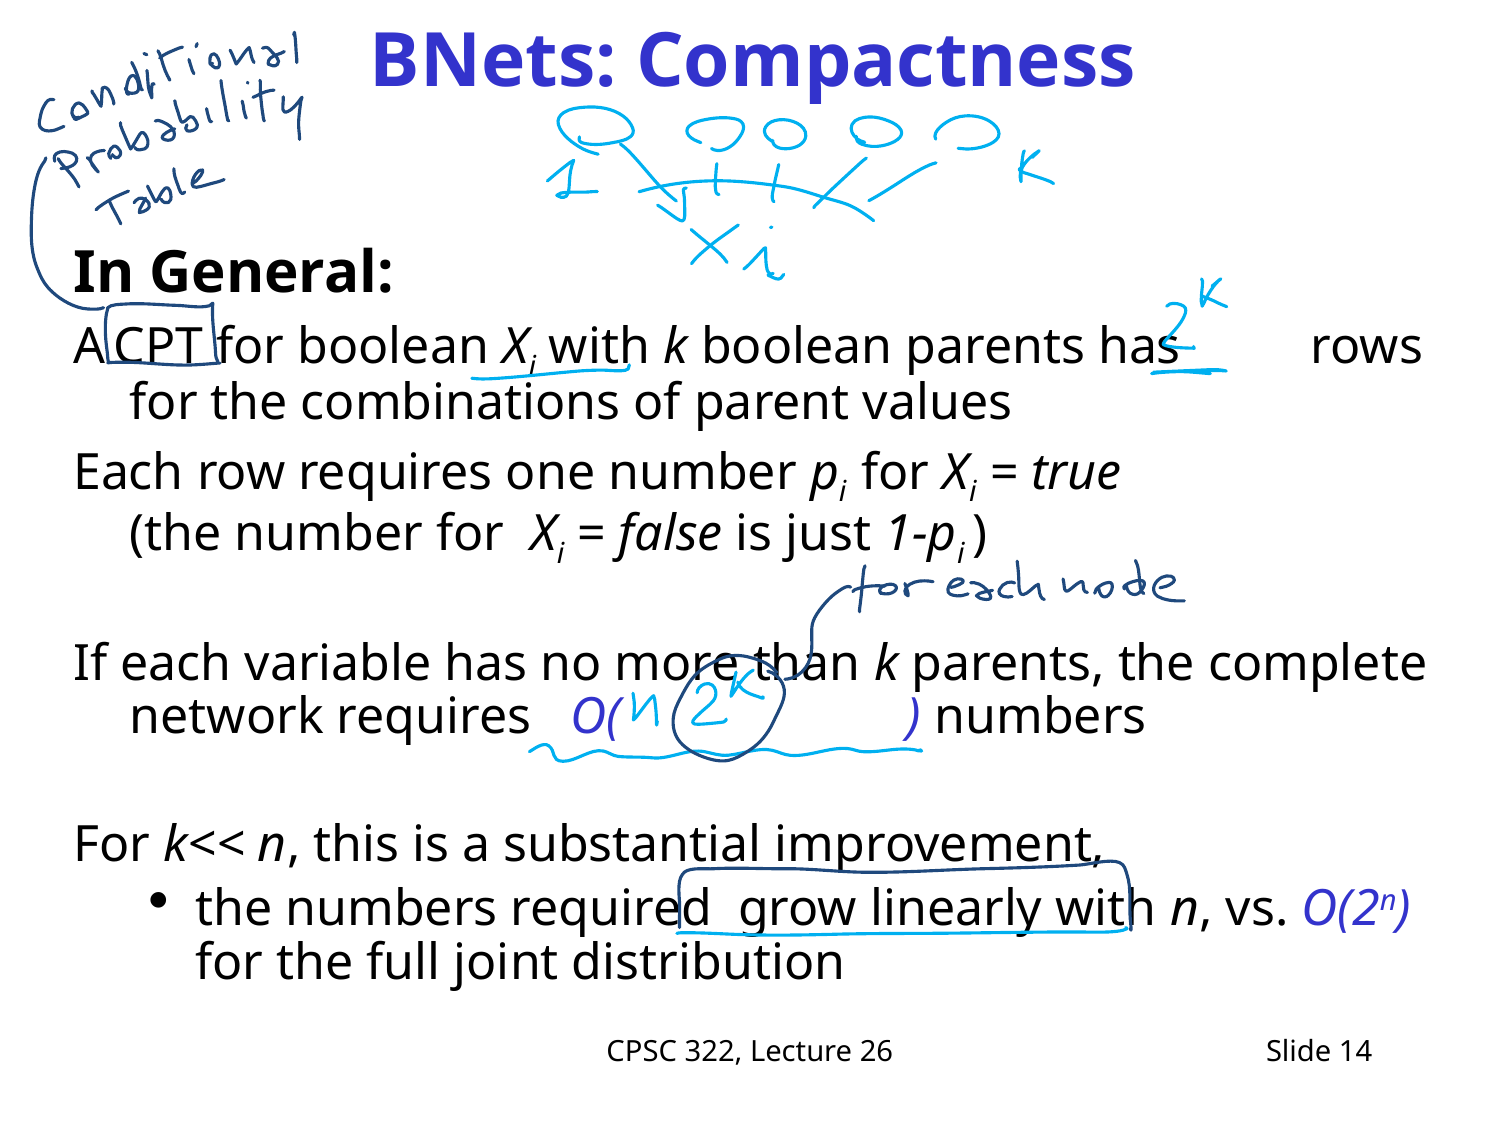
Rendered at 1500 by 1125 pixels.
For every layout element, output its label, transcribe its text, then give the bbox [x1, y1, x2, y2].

footer CPSC 322, Lecture 26 [512, 1024, 988, 1101]
slide_number Slide 14 [1074, 1024, 1388, 1101]
text_box In General: A CPT for boolean Xi with k boolean parents has rows for the combinations of parent values Each row requires one number pi for Xi = true (the number for Xi = false is just 1-pi ) If each variable has no more than k parents, the complete network requires O( ) numbers For k<< n, this is a substantial improvement, the numbers required grow linearly with n, vs. O(2n) for the full joint distribution [58, 234, 1500, 890]
title BNets: Compactness [52, 0, 1454, 113]
